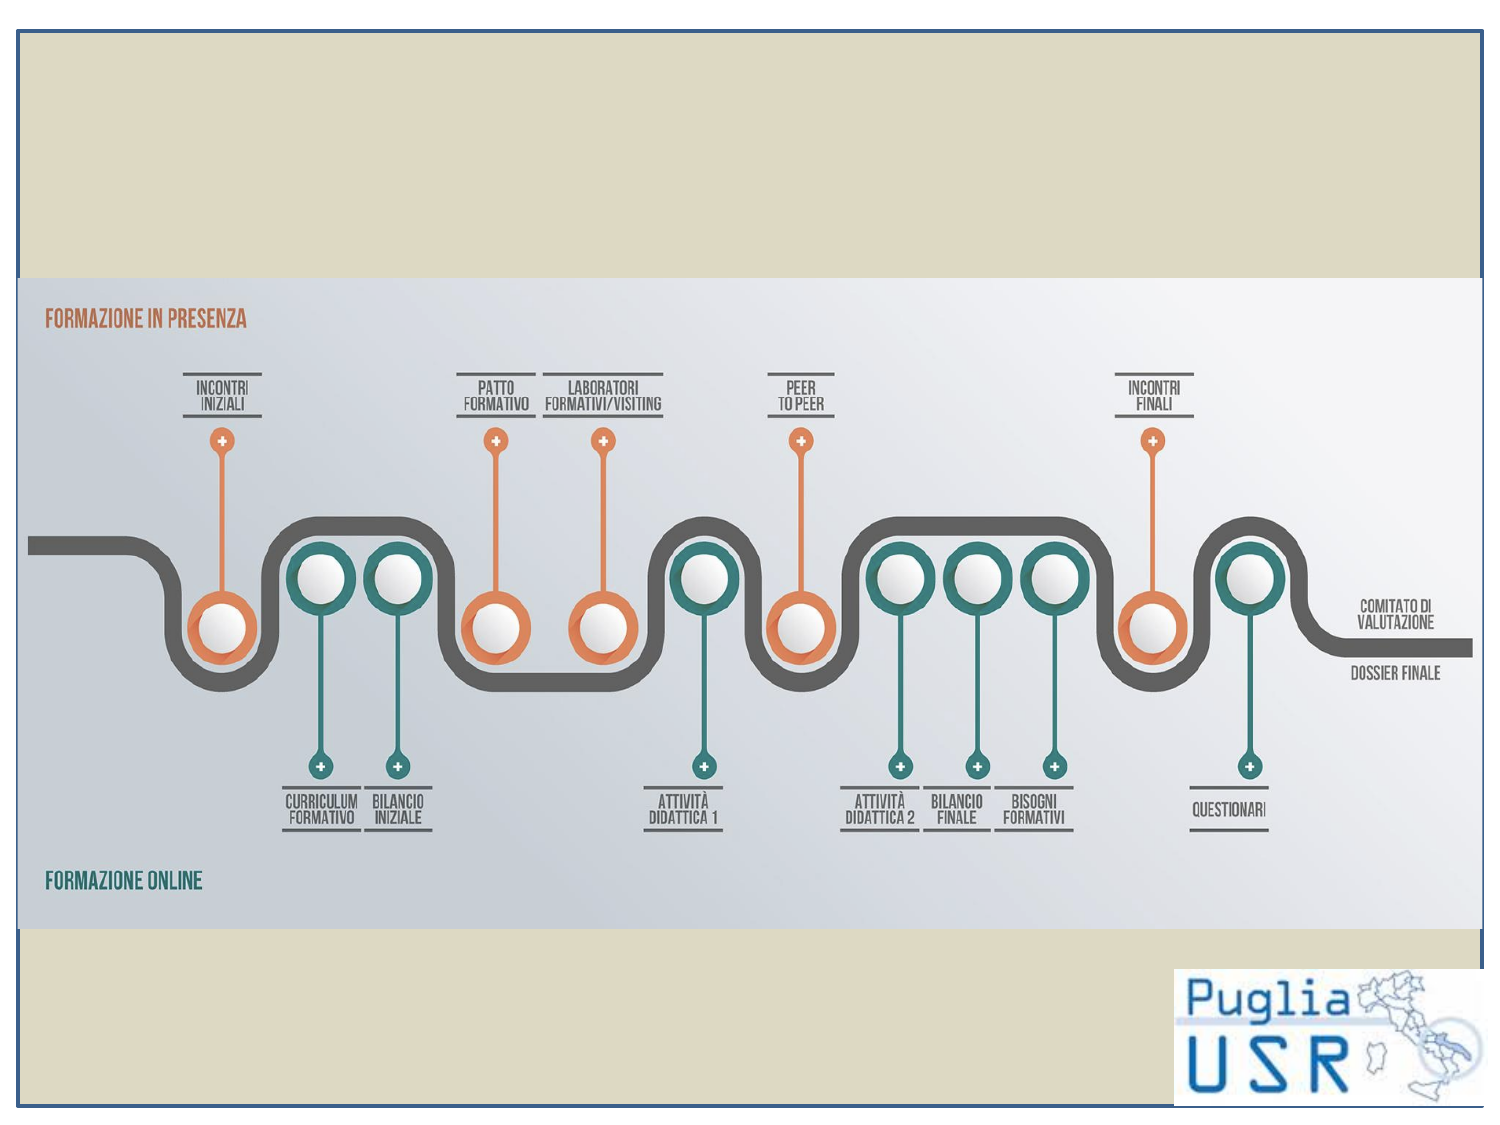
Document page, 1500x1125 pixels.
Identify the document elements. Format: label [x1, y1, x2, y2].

text_box [16, 29, 1484, 278]
text_box [16, 936, 1484, 1108]
picture [17, 278, 1483, 929]
picture [1174, 969, 1488, 1107]
